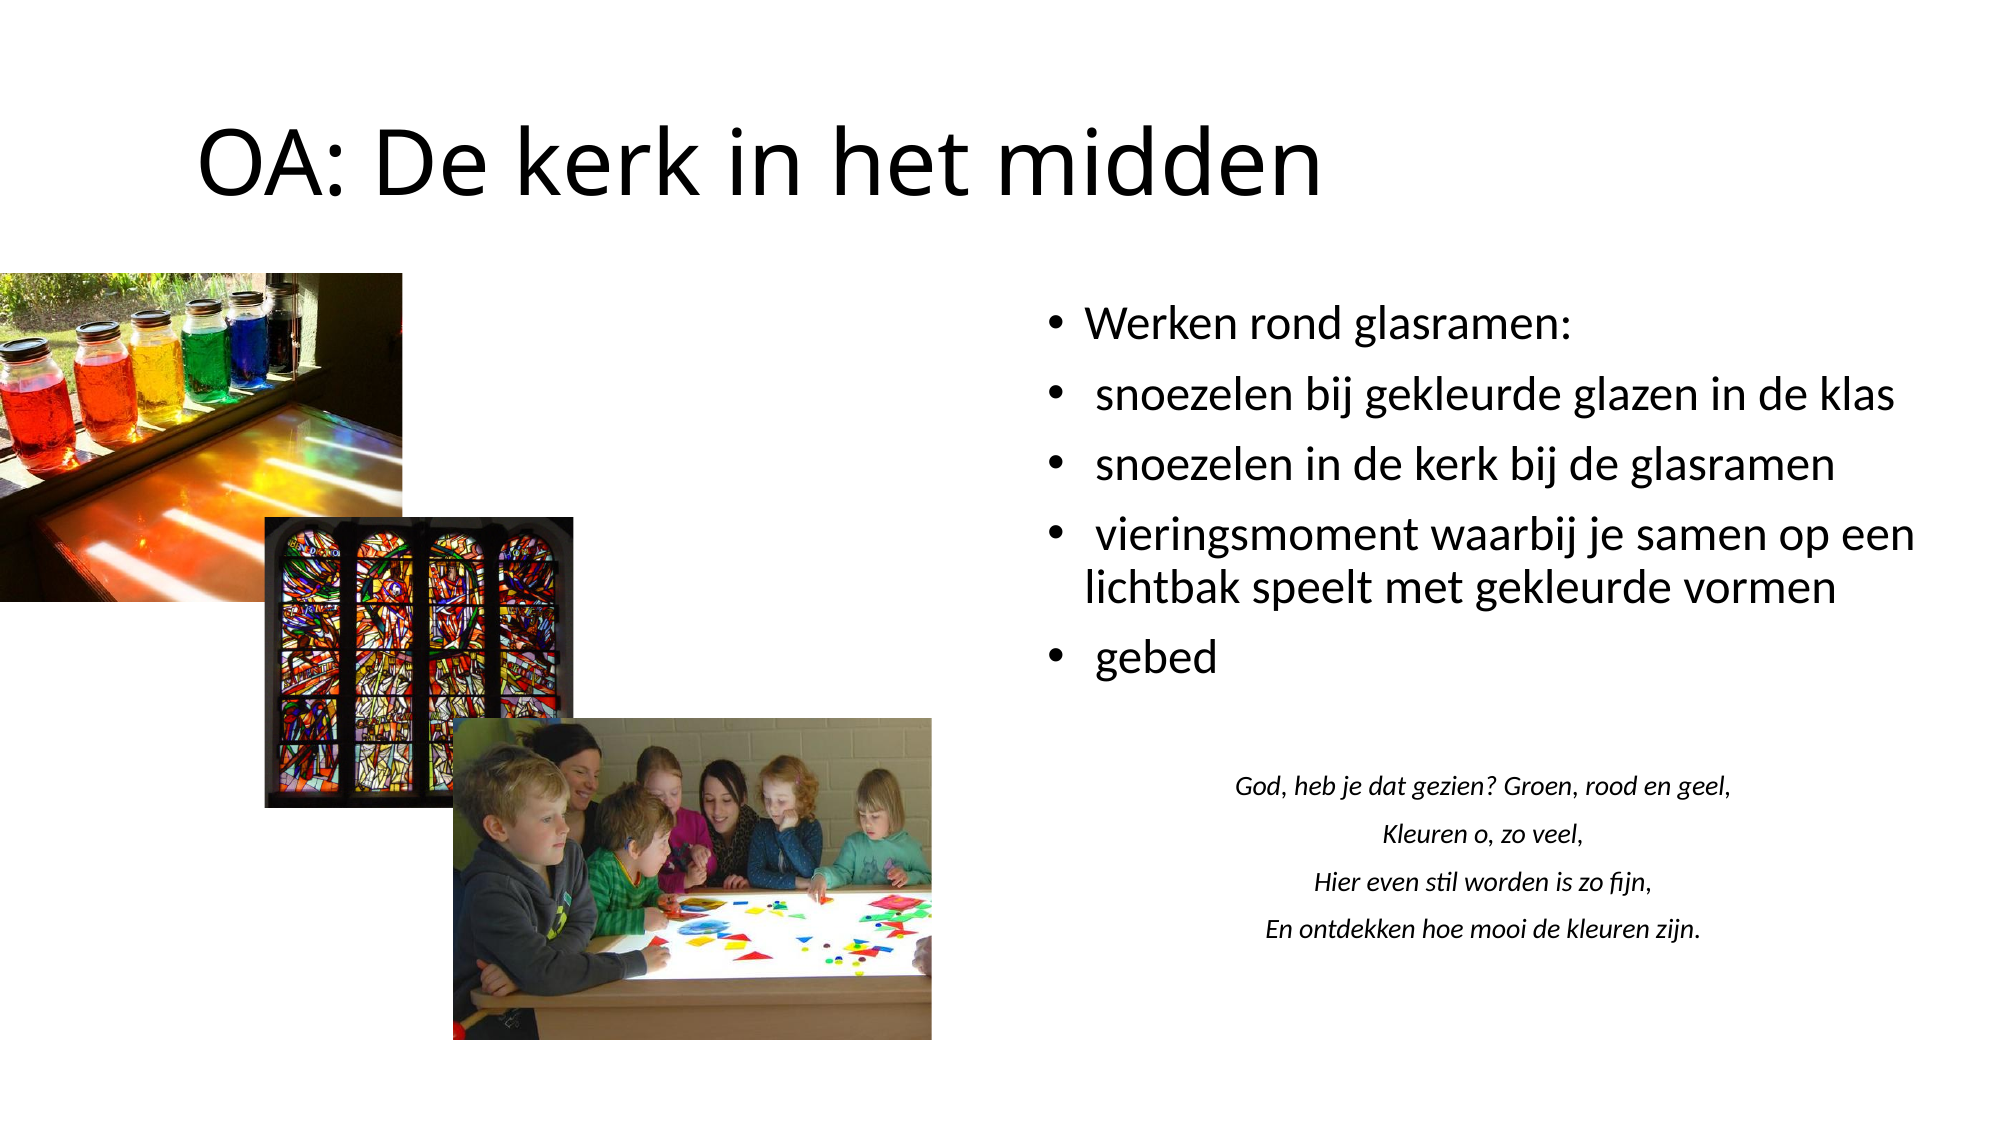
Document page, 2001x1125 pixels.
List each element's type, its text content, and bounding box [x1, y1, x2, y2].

list Werken rond glasramen: snoezelen bij gekleurde glazen in de klas snoezelen in de kerk bij de glasramen vieringsmoment waarbij je samen op een lichtbak speelt met gekleurde vormen gebed God, heb je dat gezien? Groen, rood en geel, Kleuren o, zo veel, Hier even stil worden is zo fijn, En ontdekken hoe mooi de kleuren zijn. [1032, 290, 1935, 1005]
picture [0, 272, 932, 1040]
title OA: De kerk in het midden [180, 47, 1830, 285]
